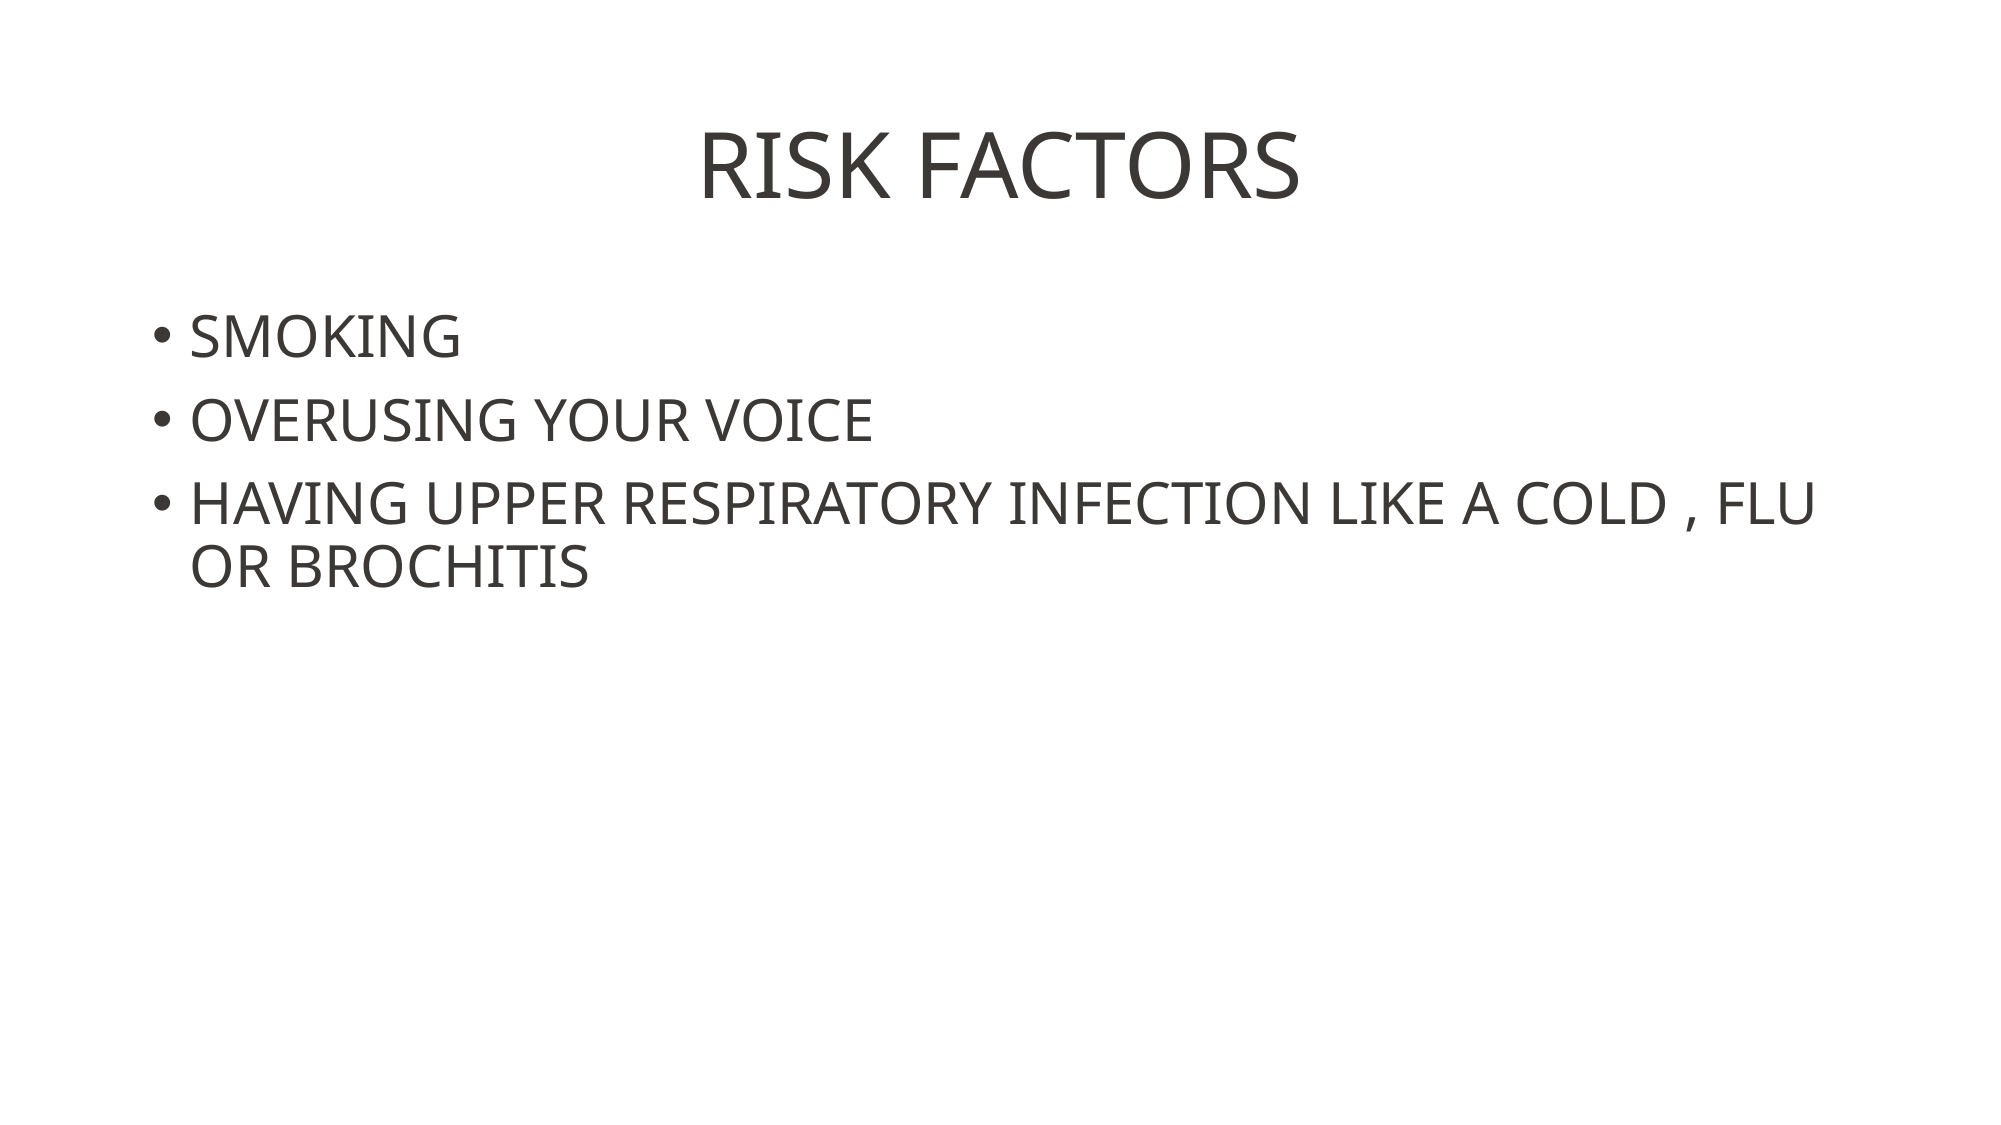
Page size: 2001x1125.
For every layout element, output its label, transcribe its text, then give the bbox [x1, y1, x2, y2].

title RISK FACTORS [137, 59, 1863, 278]
list SMOKING OVERUSING YOUR VOICE HAVING UPPER RESPIRATORY INFECTION LIKE A COLD , FLU OR BROCHITIS [137, 299, 1863, 1014]
